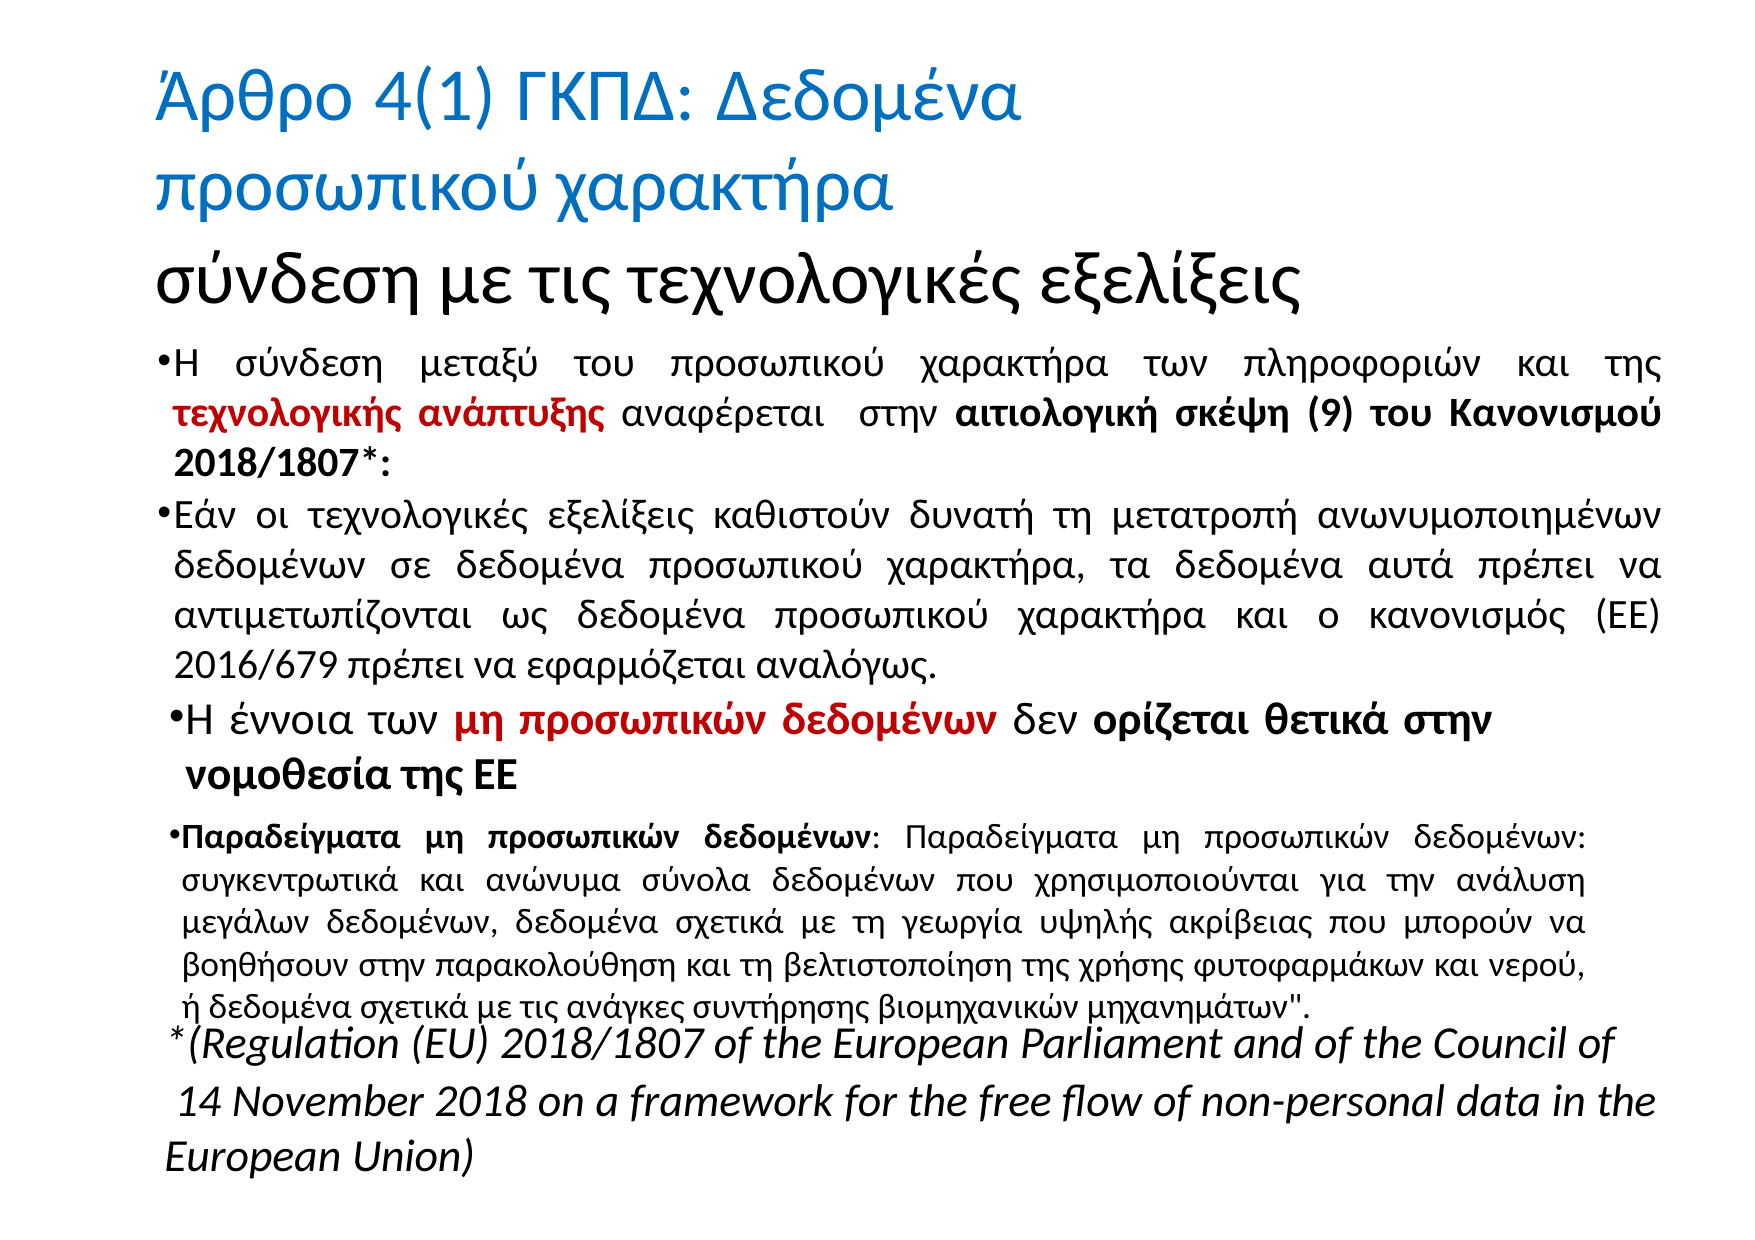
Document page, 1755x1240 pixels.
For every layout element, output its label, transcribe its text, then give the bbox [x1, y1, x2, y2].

title Άρθρο 4(1) ΓΚΠΔ: Δεδομένα προσωπικού χαρακτήρα [152, 43, 1390, 226]
text_box σύνδεση με τις τεχνολογικές εξελίξεις [152, 226, 1560, 319]
text_box Η έννοια των μη προσωπικών δεδομένων δεν ορίζεται θετικά στην νομοθεσία της ΕΕ [167, 686, 1493, 799]
text_box Η σύνδεση μεταξύ του προσωπικού χαρακτήρα των πληροφοριών και της τεχνολογικής ανάπτυξης αναφέρεται στην αιτιολογική σκέψη (9) του Κανονισμού 2018/1807*: Εάν οι τεχνολογικές εξελίξεις καθιστούν δυνατή τη μετατροπή ανωνυμοποιημένων δεδομένων σε δεδομένα προσωπικού χαρακτήρα, τα δεδομένα αυτά πρέπει να αντιμετωπίζονται ως δεδομένα προσωπικού χαρακτήρα και ο κανονισμός (ΕΕ) 2016/679 πρέπει να εφαρμόζεται αναλόγως. [155, 332, 1663, 739]
text_box *(Regulation (EU) 2018/1807 of the European Parliament and of the Council of 14 November 2018 on a framework for the free flow of non-personal data in the European Union) [162, 1011, 1656, 1238]
text_box Παραδείγματα μη προσωπικών δεδομένων: Παραδείγματα μη προσωπικών δεδομένων: συγκεντρωτικά και ανώνυμα σύνολα δεδομένων που χρησιμοποιούνται για την ανάλυση μεγάλων δεδομένων, δεδομένα σχετικά με τη γεωργία υψηλής ακρίβειας που μπορούν να βοηθήσουν στην παρακολούθηση και τη βελτιστοποίηση της χρήσης φυτοφαρμάκων και νερού, ή δεδομένα σχετικά με τις ανάγκες συντήρησης βιομηχανικών μηχανημάτων". [167, 811, 1587, 1011]
